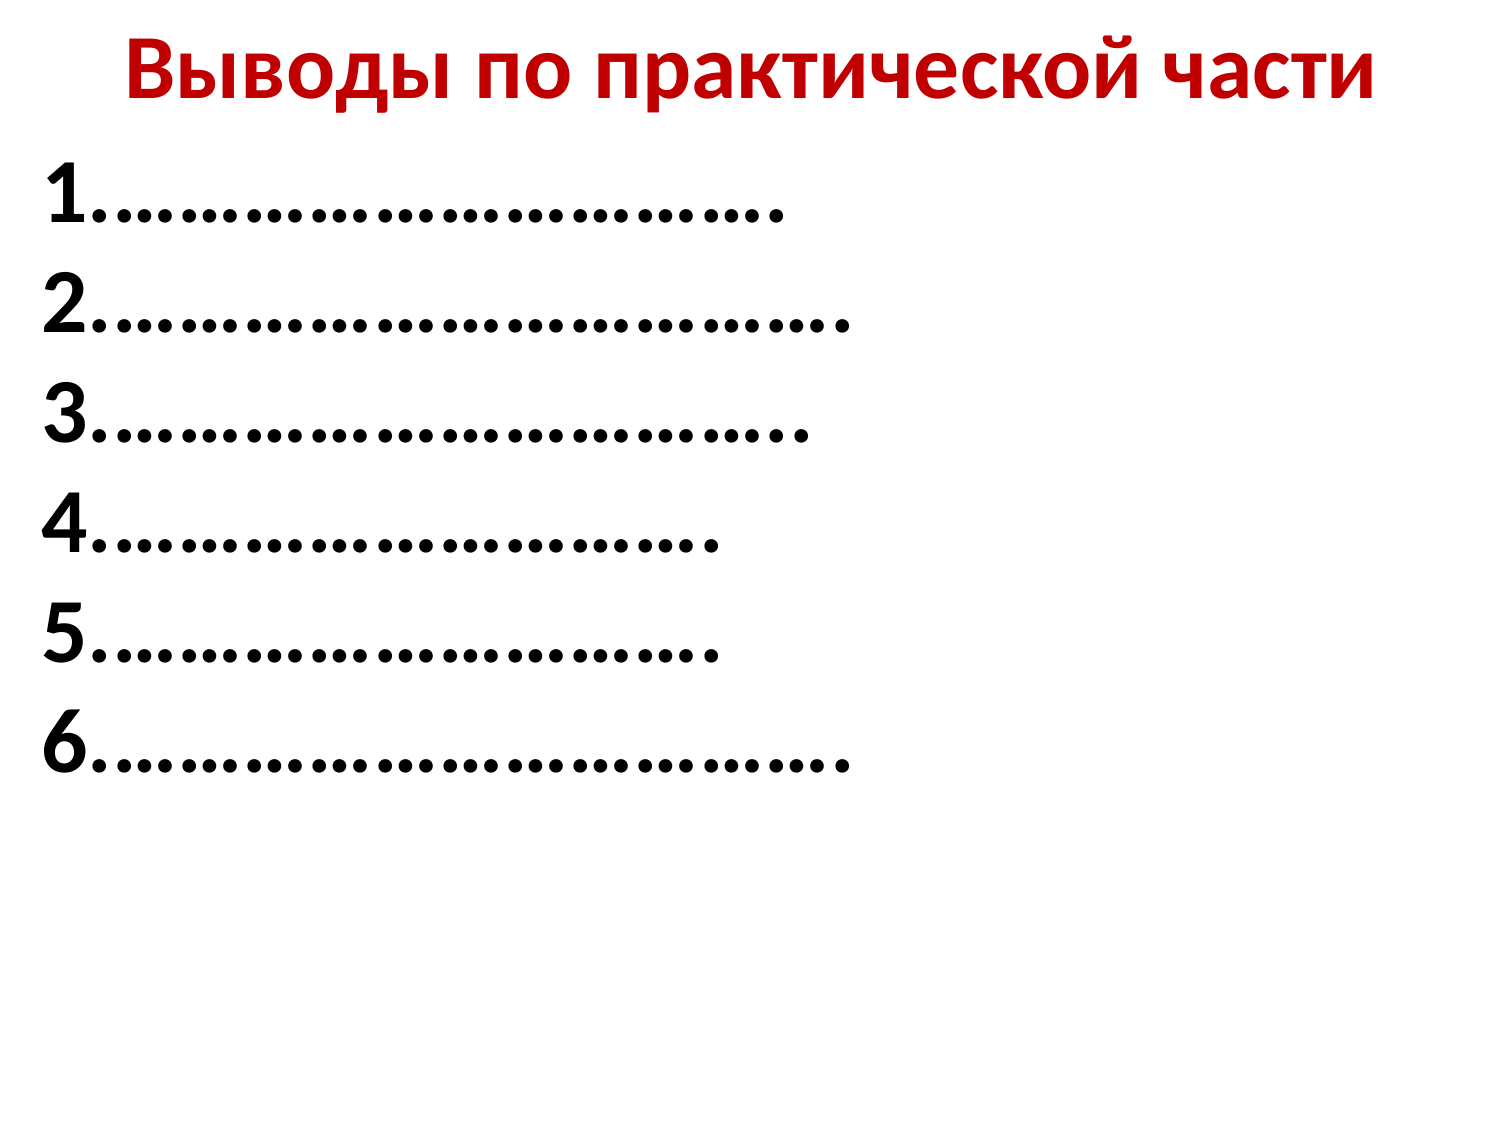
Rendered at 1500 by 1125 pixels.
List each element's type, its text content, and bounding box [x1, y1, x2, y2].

list …………………………. ……………………………. ………………………….. ………………………. ………………………. ……………………………. [41, 130, 1455, 1083]
text_box Выводы по практической части [2, 0, 1500, 125]
